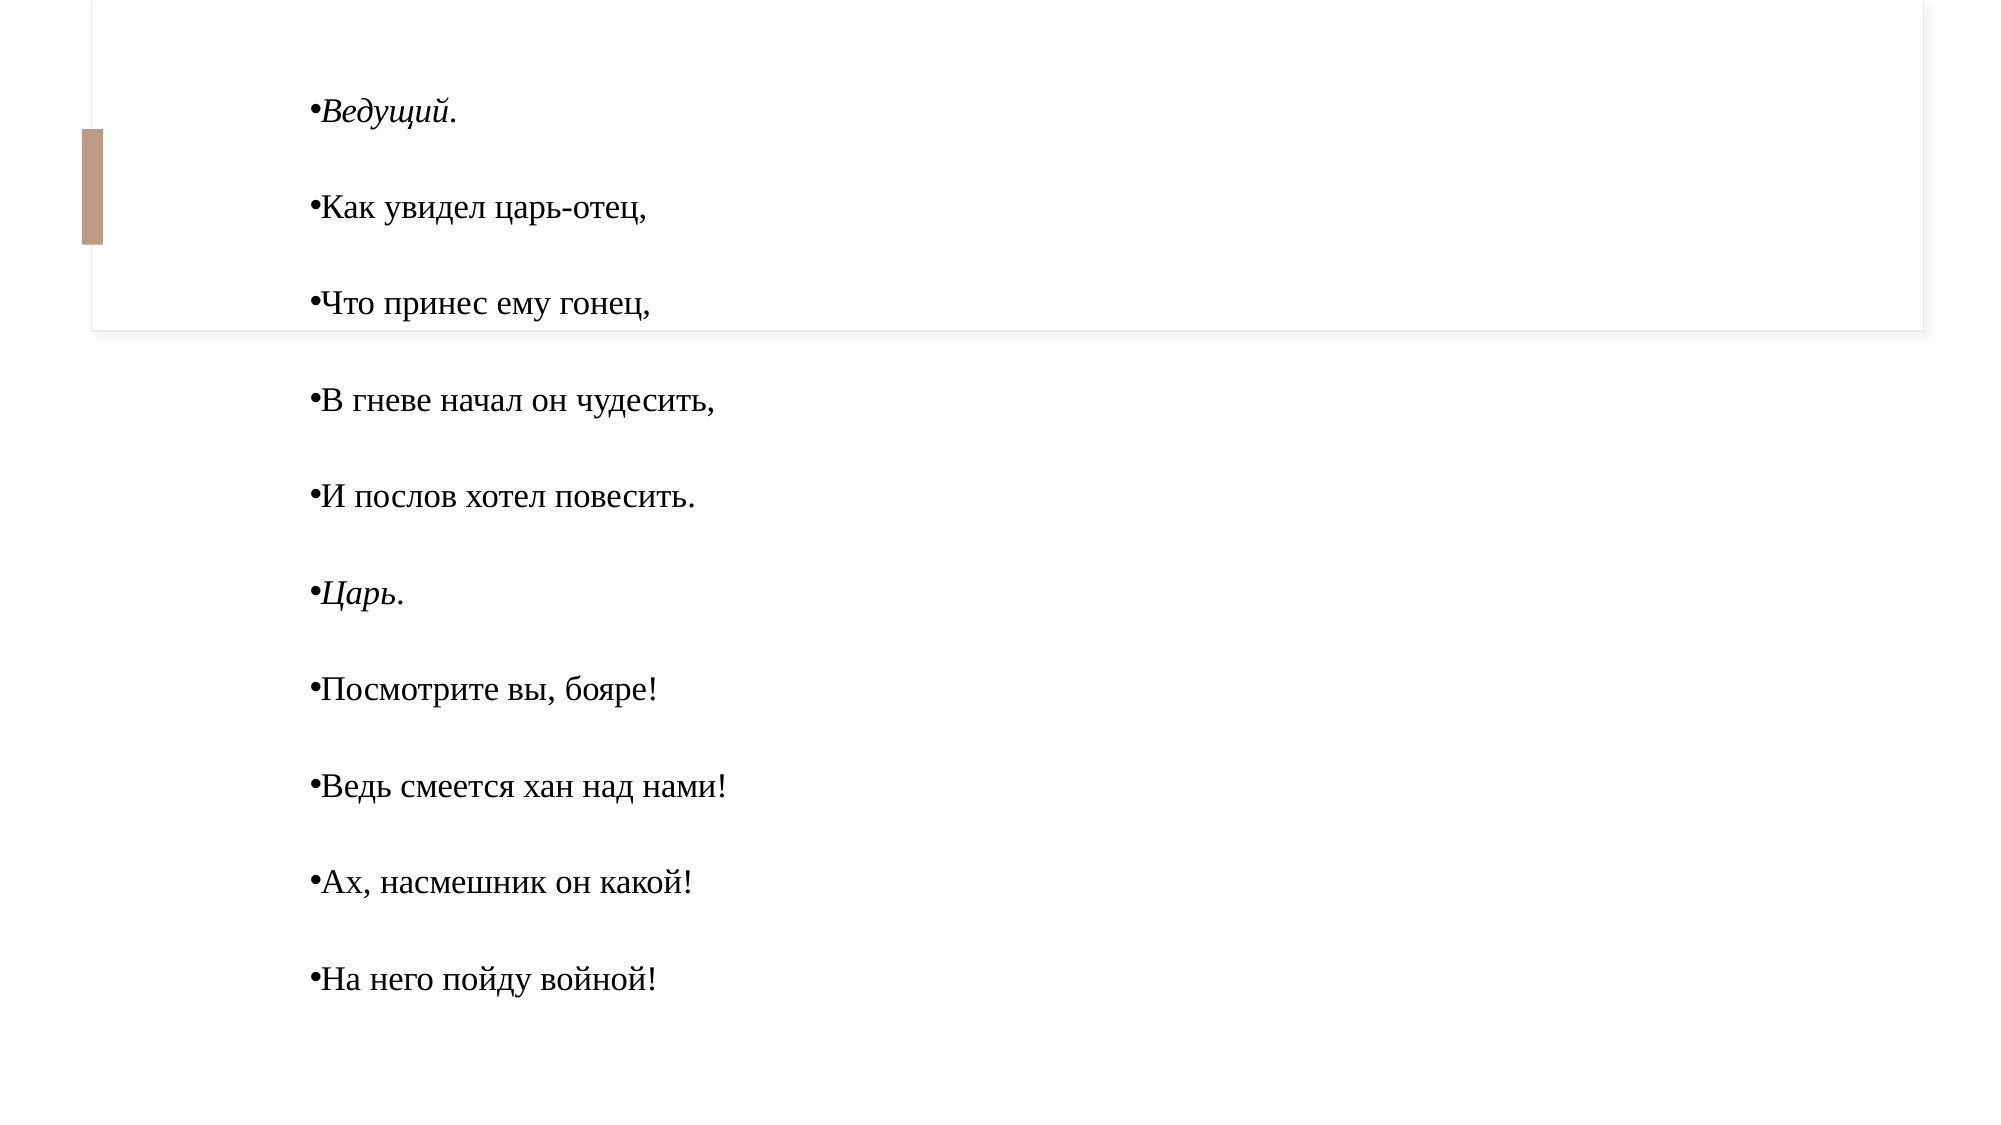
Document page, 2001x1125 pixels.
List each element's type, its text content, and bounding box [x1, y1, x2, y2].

list Ведущий. Как увидел царь-отец, Что принес ему гонец, В гневе начал он чудесить, И послов хотел повесить. Царь. Посмотрите вы, бояре! Ведь смеется хан над нами! Ах, насмешник он какой! На него пойду войной! [183, 59, 1851, 1013]
